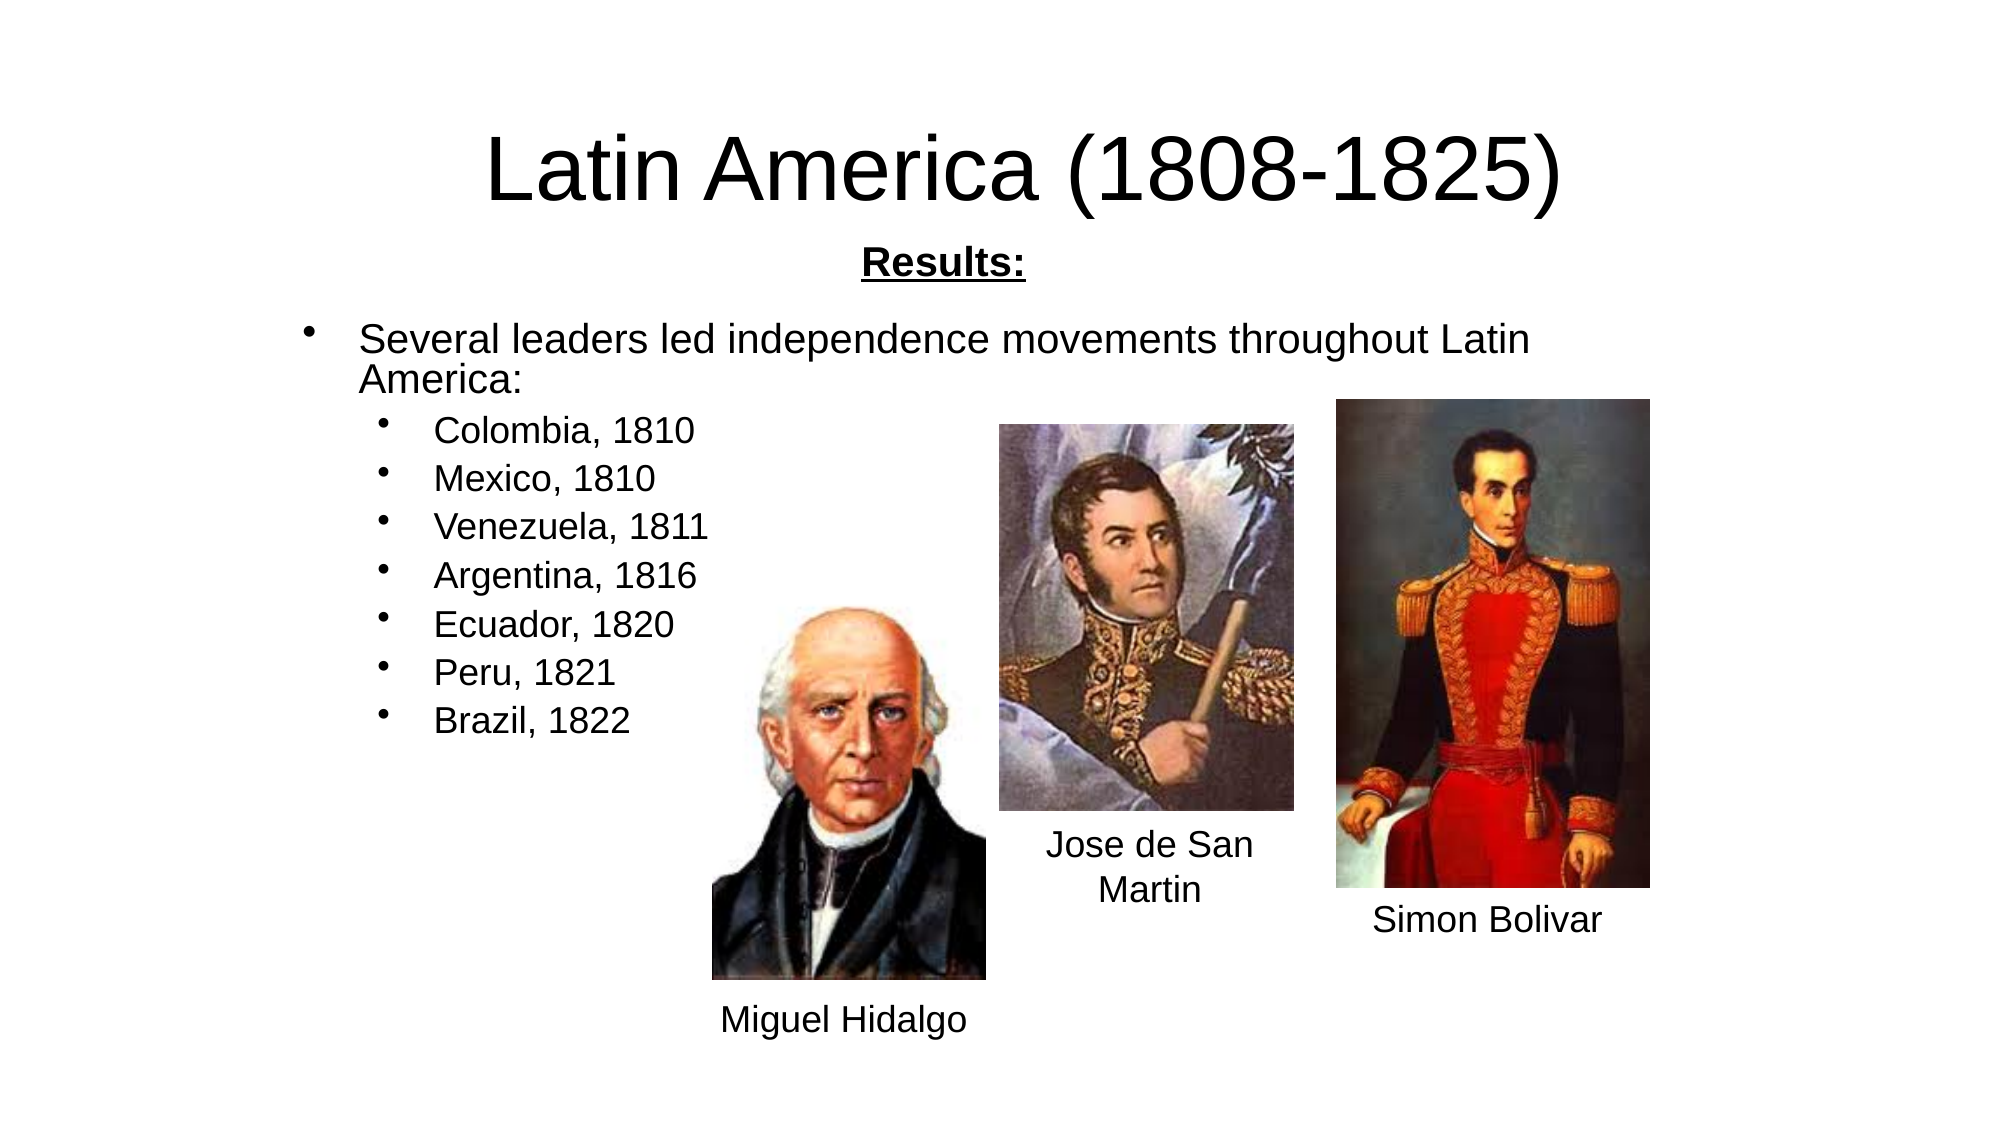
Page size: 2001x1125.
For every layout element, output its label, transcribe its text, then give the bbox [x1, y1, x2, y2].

text_box Results: Several leaders led independence movements throughout Latin America: Colombia, 1810 Mexico, 1810 Venezuela, 1811 Argentina, 1816 Ecuador, 1820 Peru, 1821 Brazil, 1822 [287, 237, 1600, 800]
picture [712, 574, 986, 980]
text_box Miguel Hidalgo [675, 987, 1013, 1048]
picture [999, 424, 1295, 811]
text_box Jose de San Martin [999, 812, 1300, 918]
text_box Latin America (1808-1825) [349, 70, 1700, 258]
text_box Simon Bolivar [1325, 887, 1650, 948]
picture [1336, 399, 1651, 888]
